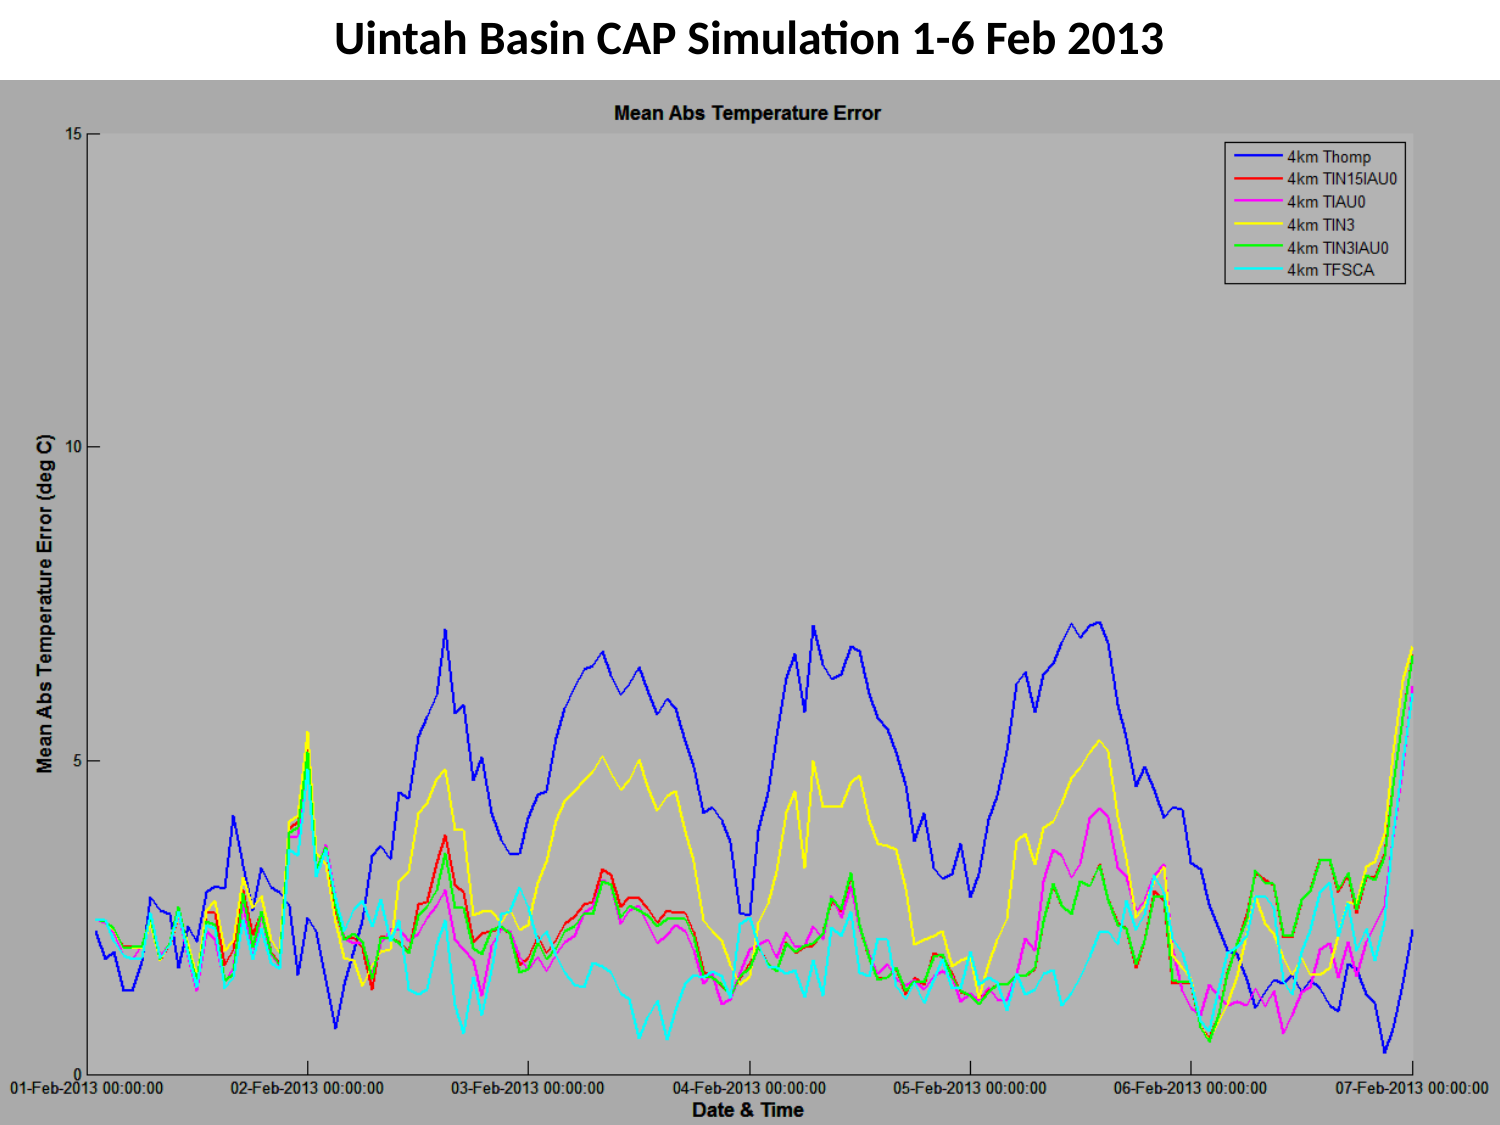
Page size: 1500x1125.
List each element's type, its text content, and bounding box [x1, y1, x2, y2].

picture [0, 80, 1500, 1125]
text_box Uintah Basin CAP Simulation 1-6 Feb 2013 [56, 0, 1443, 70]
